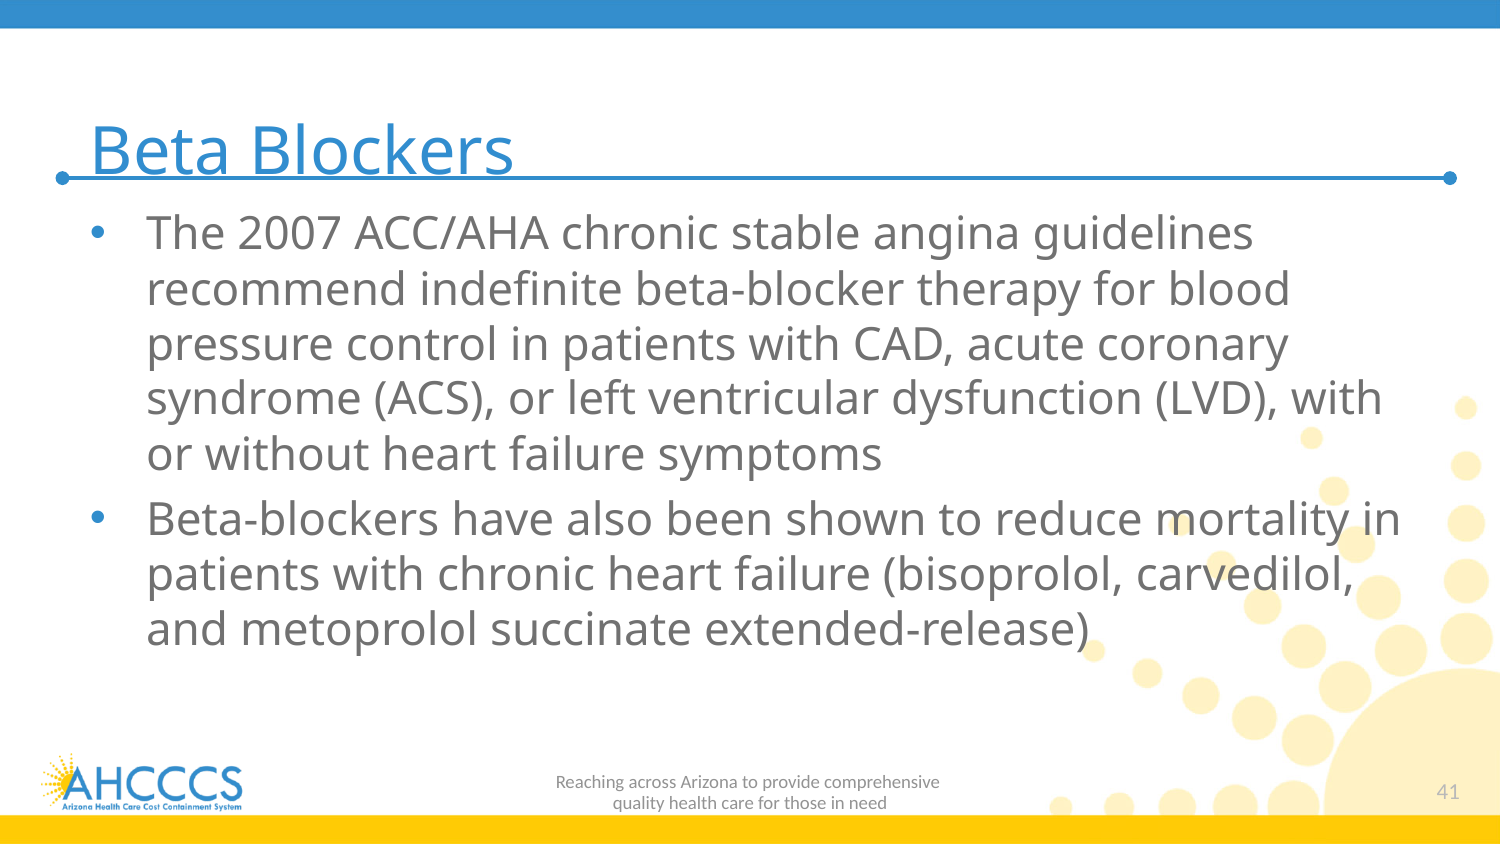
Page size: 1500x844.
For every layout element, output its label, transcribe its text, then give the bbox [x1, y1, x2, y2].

picture [0, 0, 1500, 764]
list The 2007 ACC/AHA chronic stable angina guidelines recommend indefinite beta-blocker therapy for blood pressure control in patients with CAD, acute coronary syndrome (ACS), or left ventricular dysfunction (LVD), with or without heart failure symptoms Beta-blockers have also been shown to reduce mortality in patients with chronic heart failure (bisoprolol, carvedilol, and metoprolol succinate extended-release) [75, 196, 1450, 735]
footer Reaching across Arizona to provide comprehensive quality health care for those in need [0, 764, 1500, 844]
title Beta Blockers [75, 45, 1438, 196]
